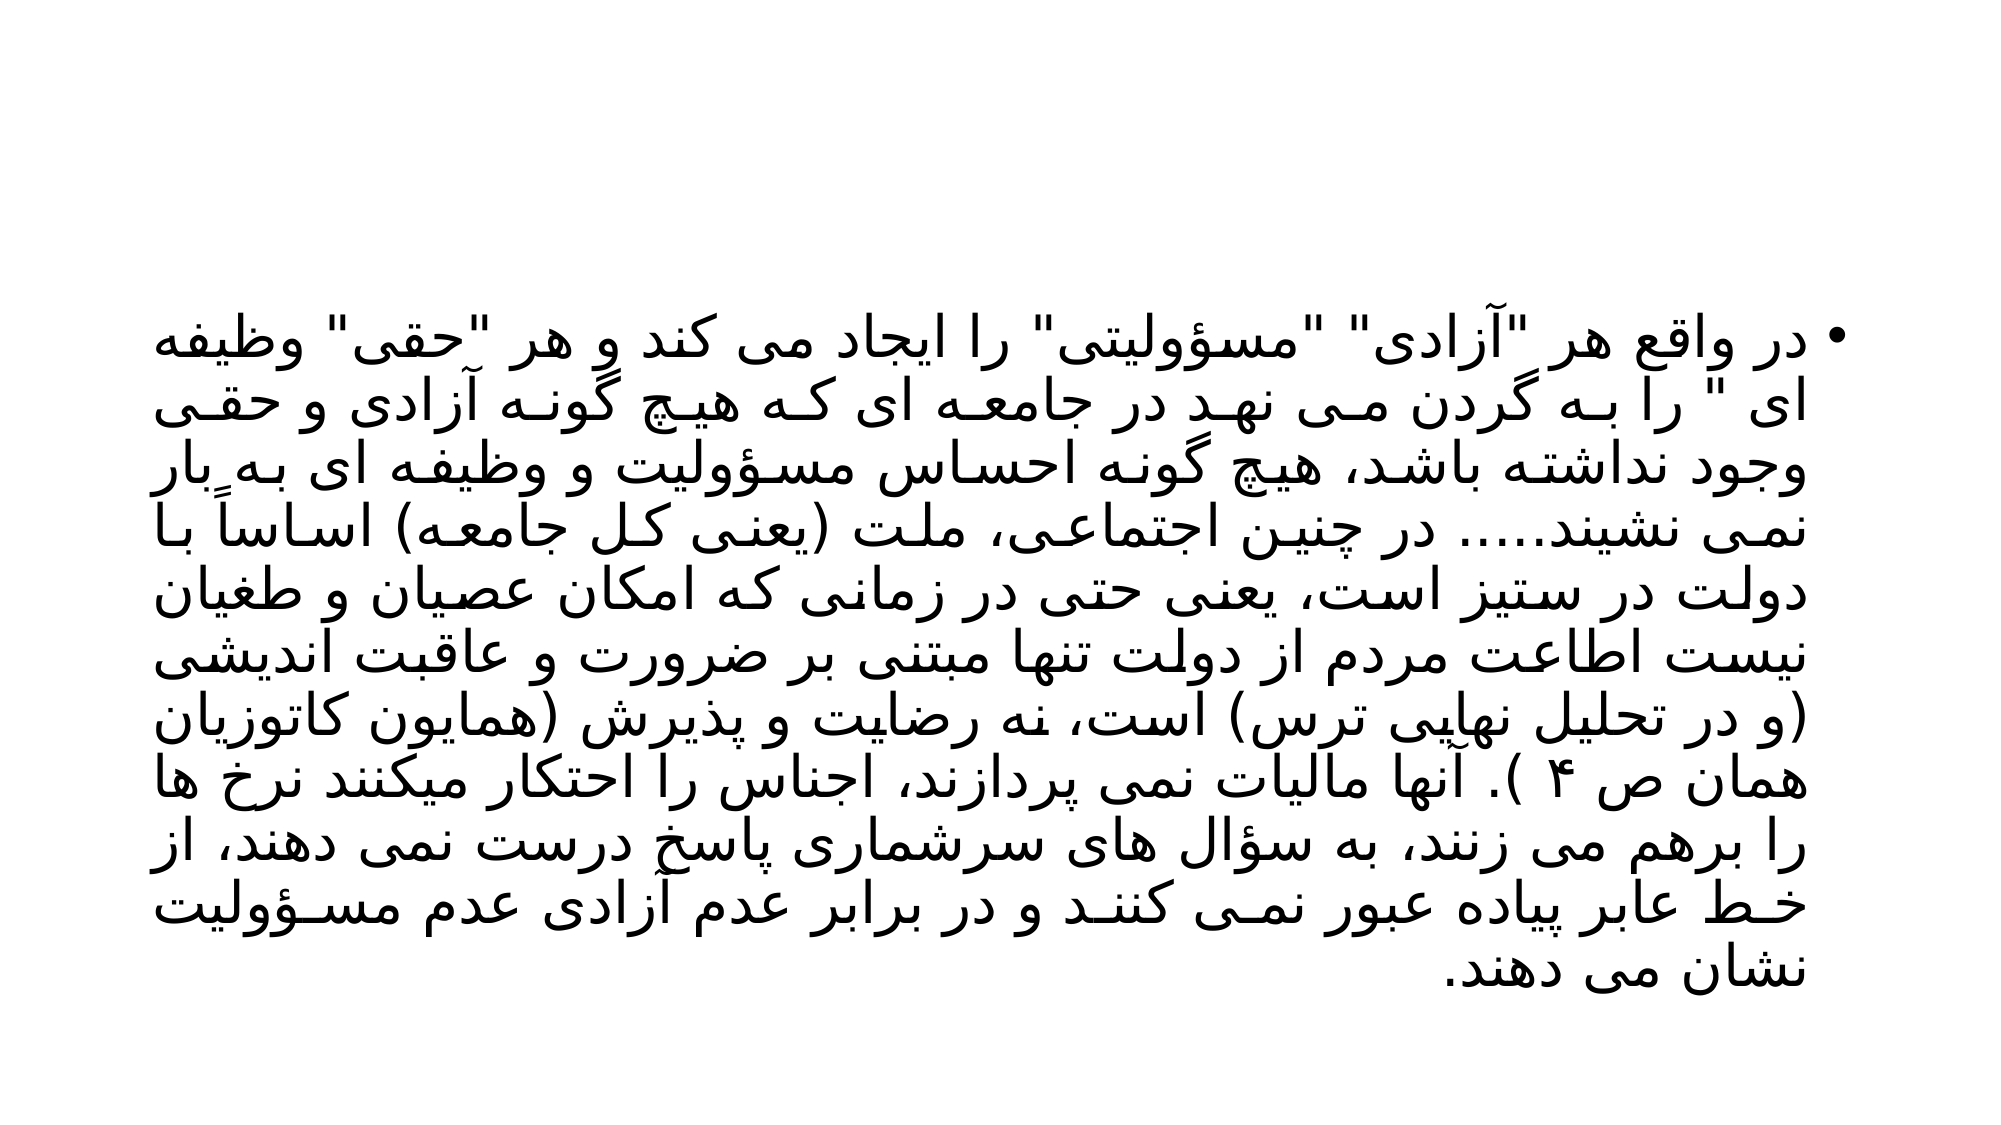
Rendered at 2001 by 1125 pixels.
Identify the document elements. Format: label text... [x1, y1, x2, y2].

list در واقع هر "آزادی" "مسؤولیتی" را ایجاد می کند و هر "حقی" وظیفه ای " را به گردن می نهد در جامعه ای که هیچ گونه آزادی و حقی وجود نداشته باشد، هیچ گونه احساس مسؤولیت و وظیفه ای به بار نمی نشیند..... در چنین اجتماعی، ملت (یعنی کل جامعه) اساساً با دولت در ستیز است، یعنی حتی در زمانی که امکان عصیان و طغیان نیست اطاعت مردم از دولت تنها مبتنی بر ضرورت و عاقبت اندیشی (و در تحلیل نهایی ترس) است، نه رضایت و پذیرش (همایون کاتوزیان همان ص ۴ ). آنها مالیات نمی پردازند، اجناس را احتکار میکنند نرخ ها را برهم می زنند، به سؤال های سرشماری پاسخ درست نمی دهند، از خط عابر پیاده عبور نمی کنند و در برابر عدم آزادی عدم مسؤولیت نشان می دهند. [137, 299, 1863, 1014]
